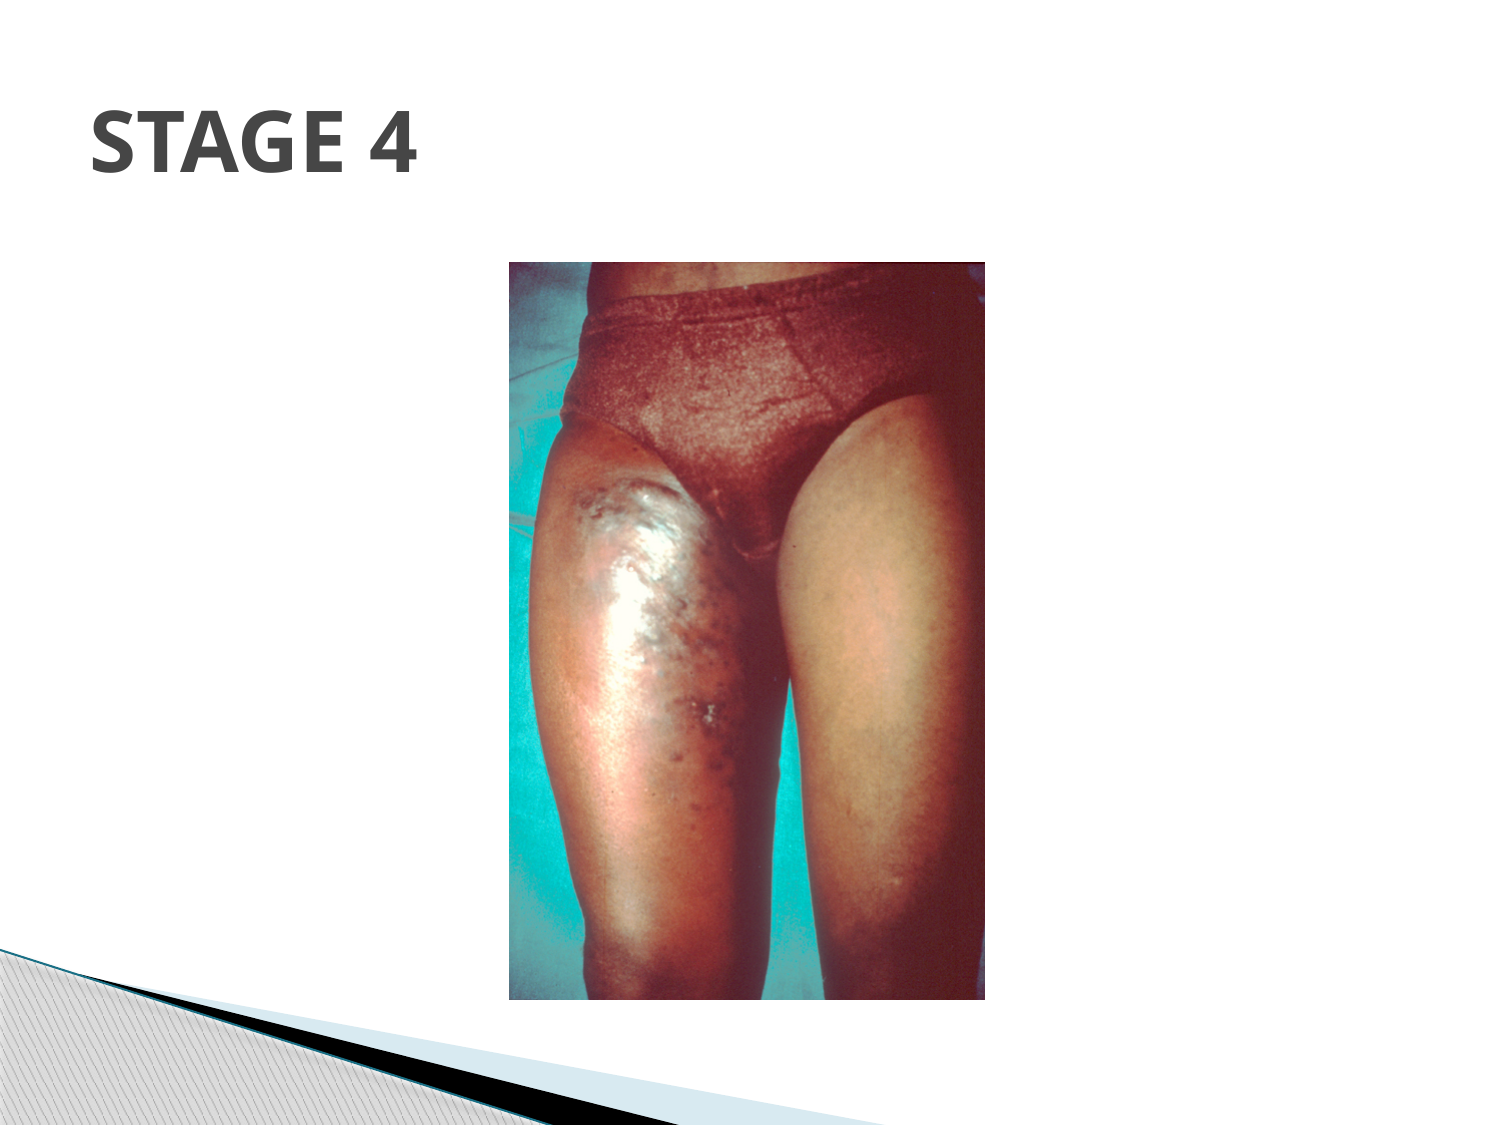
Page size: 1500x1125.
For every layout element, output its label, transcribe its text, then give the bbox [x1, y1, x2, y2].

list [509, 262, 991, 1006]
title STAGE 4 [75, 45, 1425, 233]
